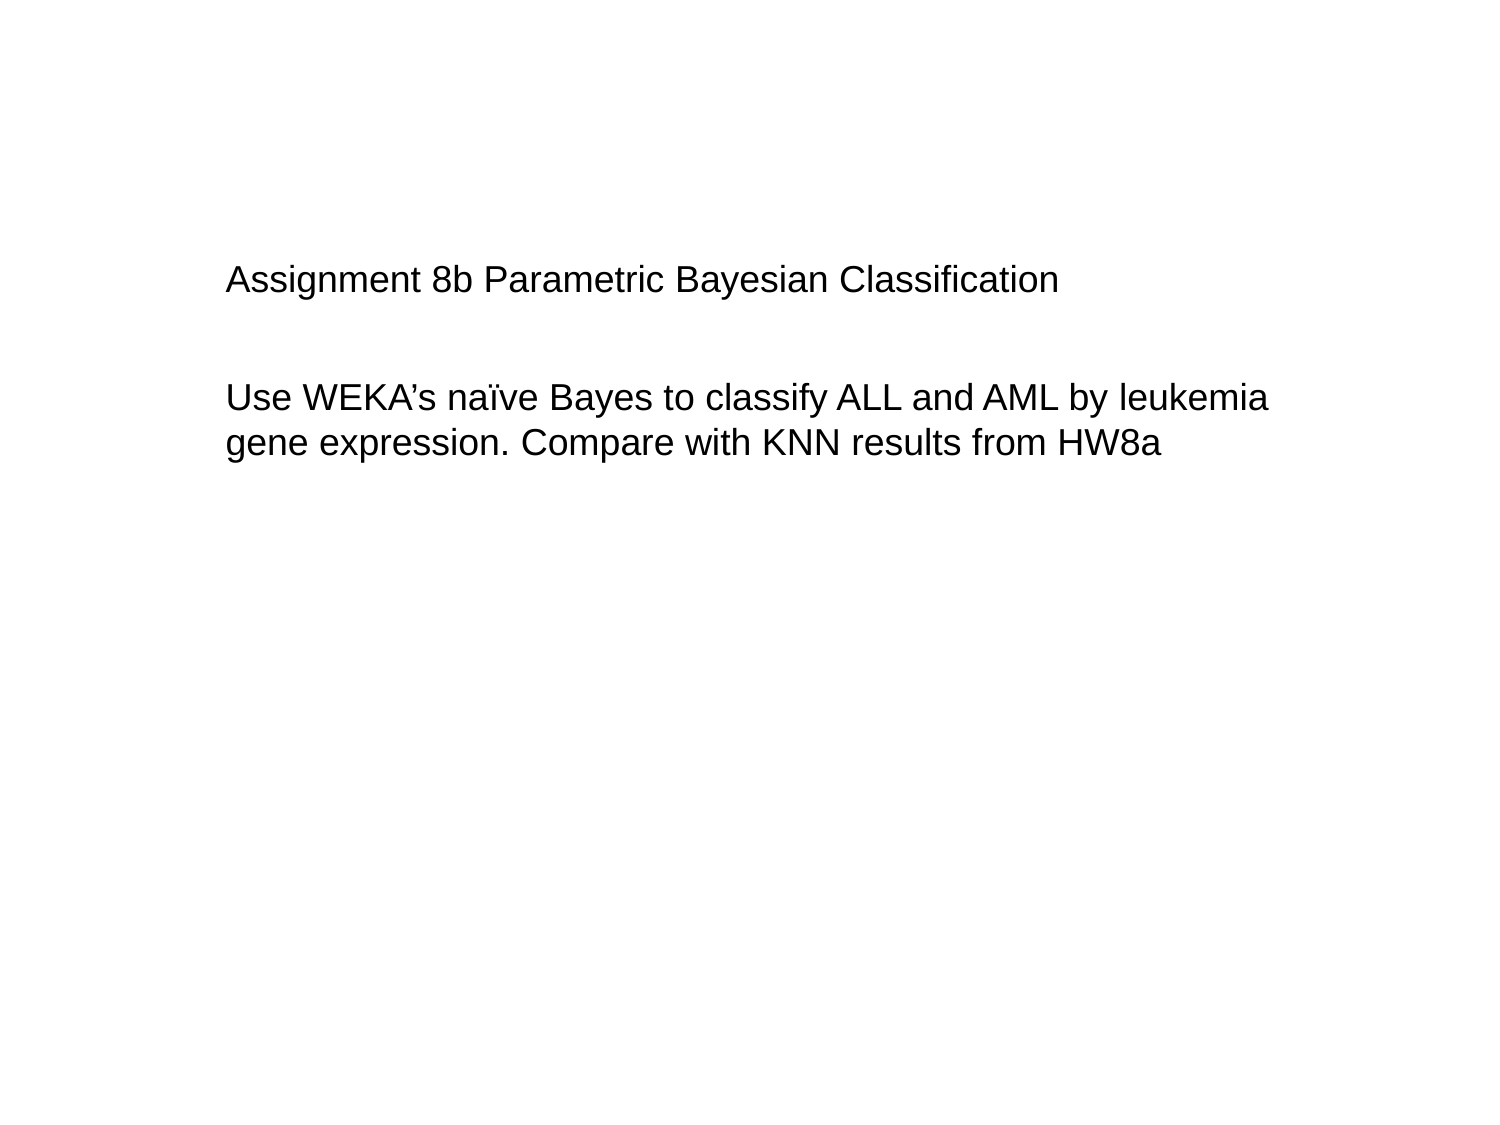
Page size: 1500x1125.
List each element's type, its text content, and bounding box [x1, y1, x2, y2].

text_box Assignment 8b Parametric Bayesian Classification [210, 247, 1186, 308]
text_box Use WEKA’s naïve Bayes to classify ALL and AML by leukemia gene expression. Compare with KNN results from HW8a [210, 365, 1289, 470]
